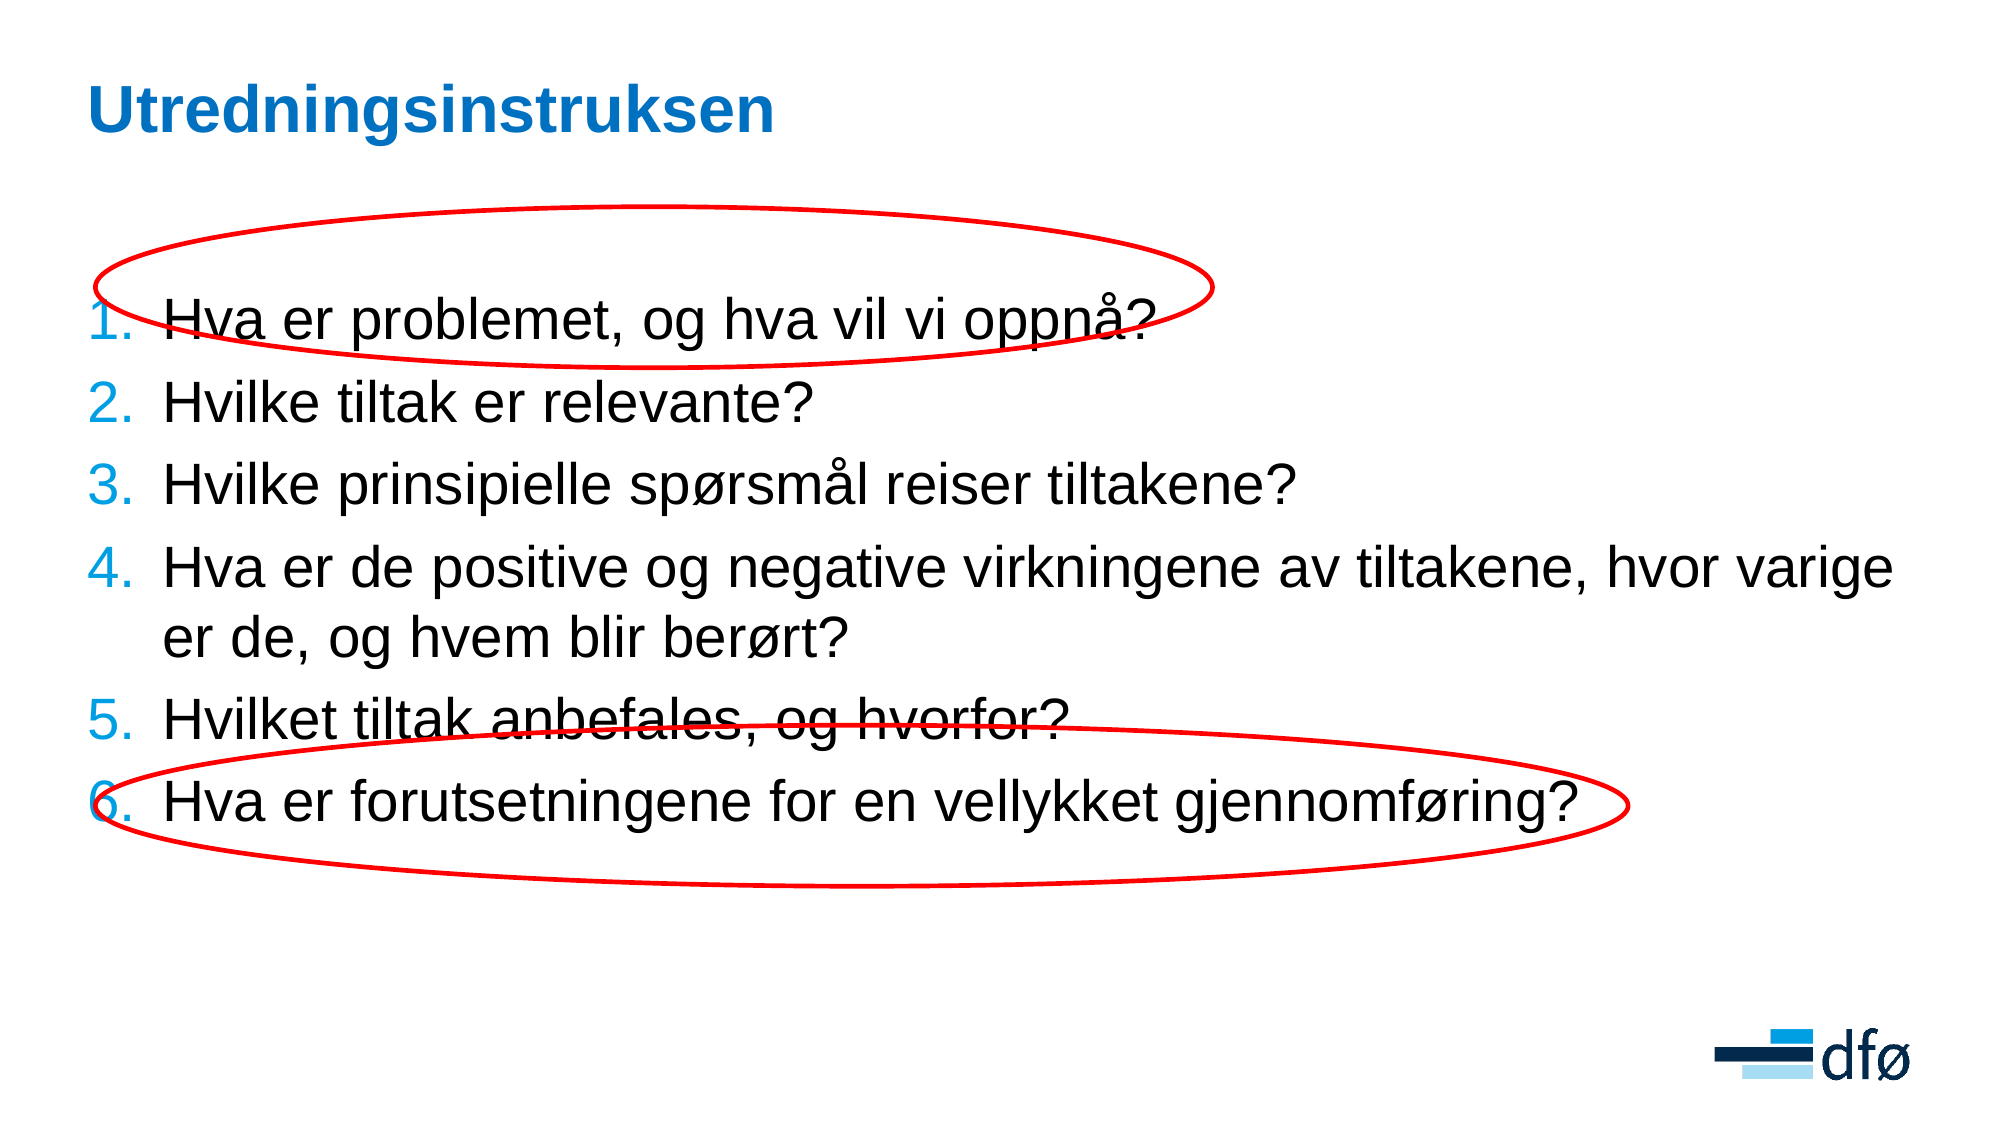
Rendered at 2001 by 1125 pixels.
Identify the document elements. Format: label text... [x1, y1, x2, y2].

picture [1714, 1028, 1918, 1085]
text_box [95, 725, 1629, 887]
text_box [95, 206, 1213, 368]
list Hva er problemet, og hva vil vi oppnå? Hvilke tiltak er relevante? Hvilke prinsipielle spørsmål reiser tiltakene? Hva er de positive og negative virkningene av tiltakene, hvor varige er de, og hvem blir berørt? Hvilket tiltak anbefales, og hvorfor? Hva er forutsetningene for en vellykket gjennomføring? [87, 281, 1910, 976]
title Utredningsinstruksen [87, 74, 1910, 188]
